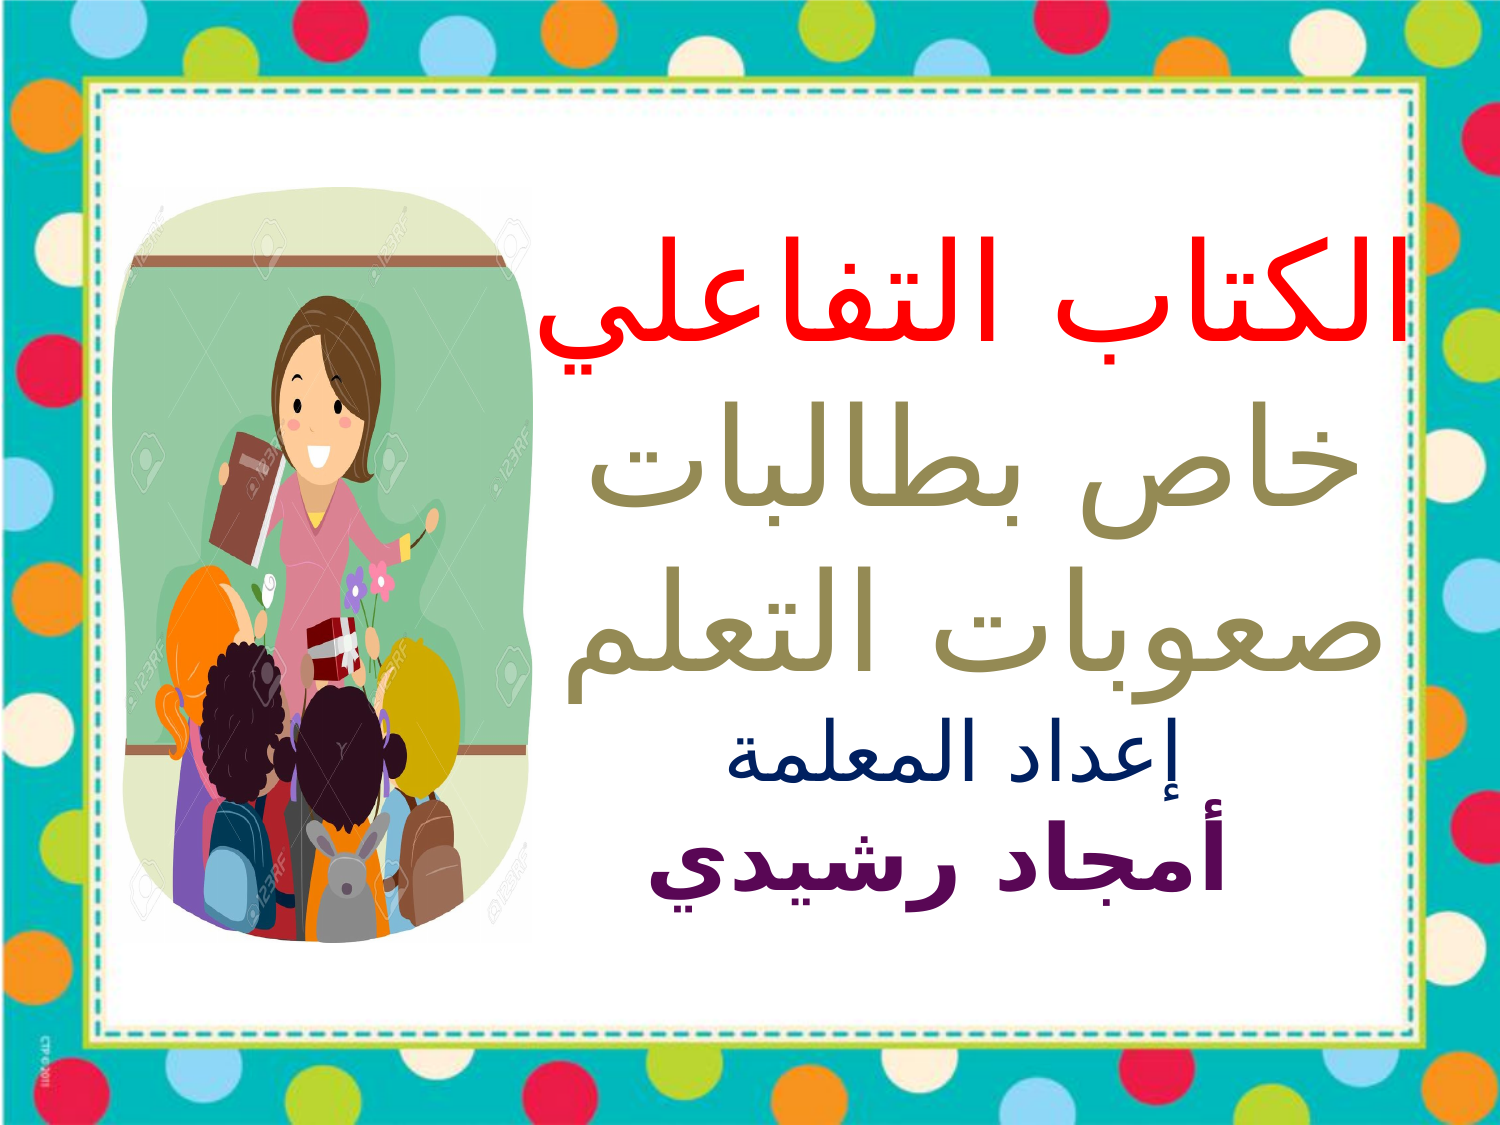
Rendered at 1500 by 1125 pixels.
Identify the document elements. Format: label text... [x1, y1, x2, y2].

picture [2, 0, 1499, 1125]
text_box الكتاب التفاعلي خاص بطالبات صعوبات التعلم إعداد المعلمة أمجاد رشيدي [1316, 196, 1465, 916]
